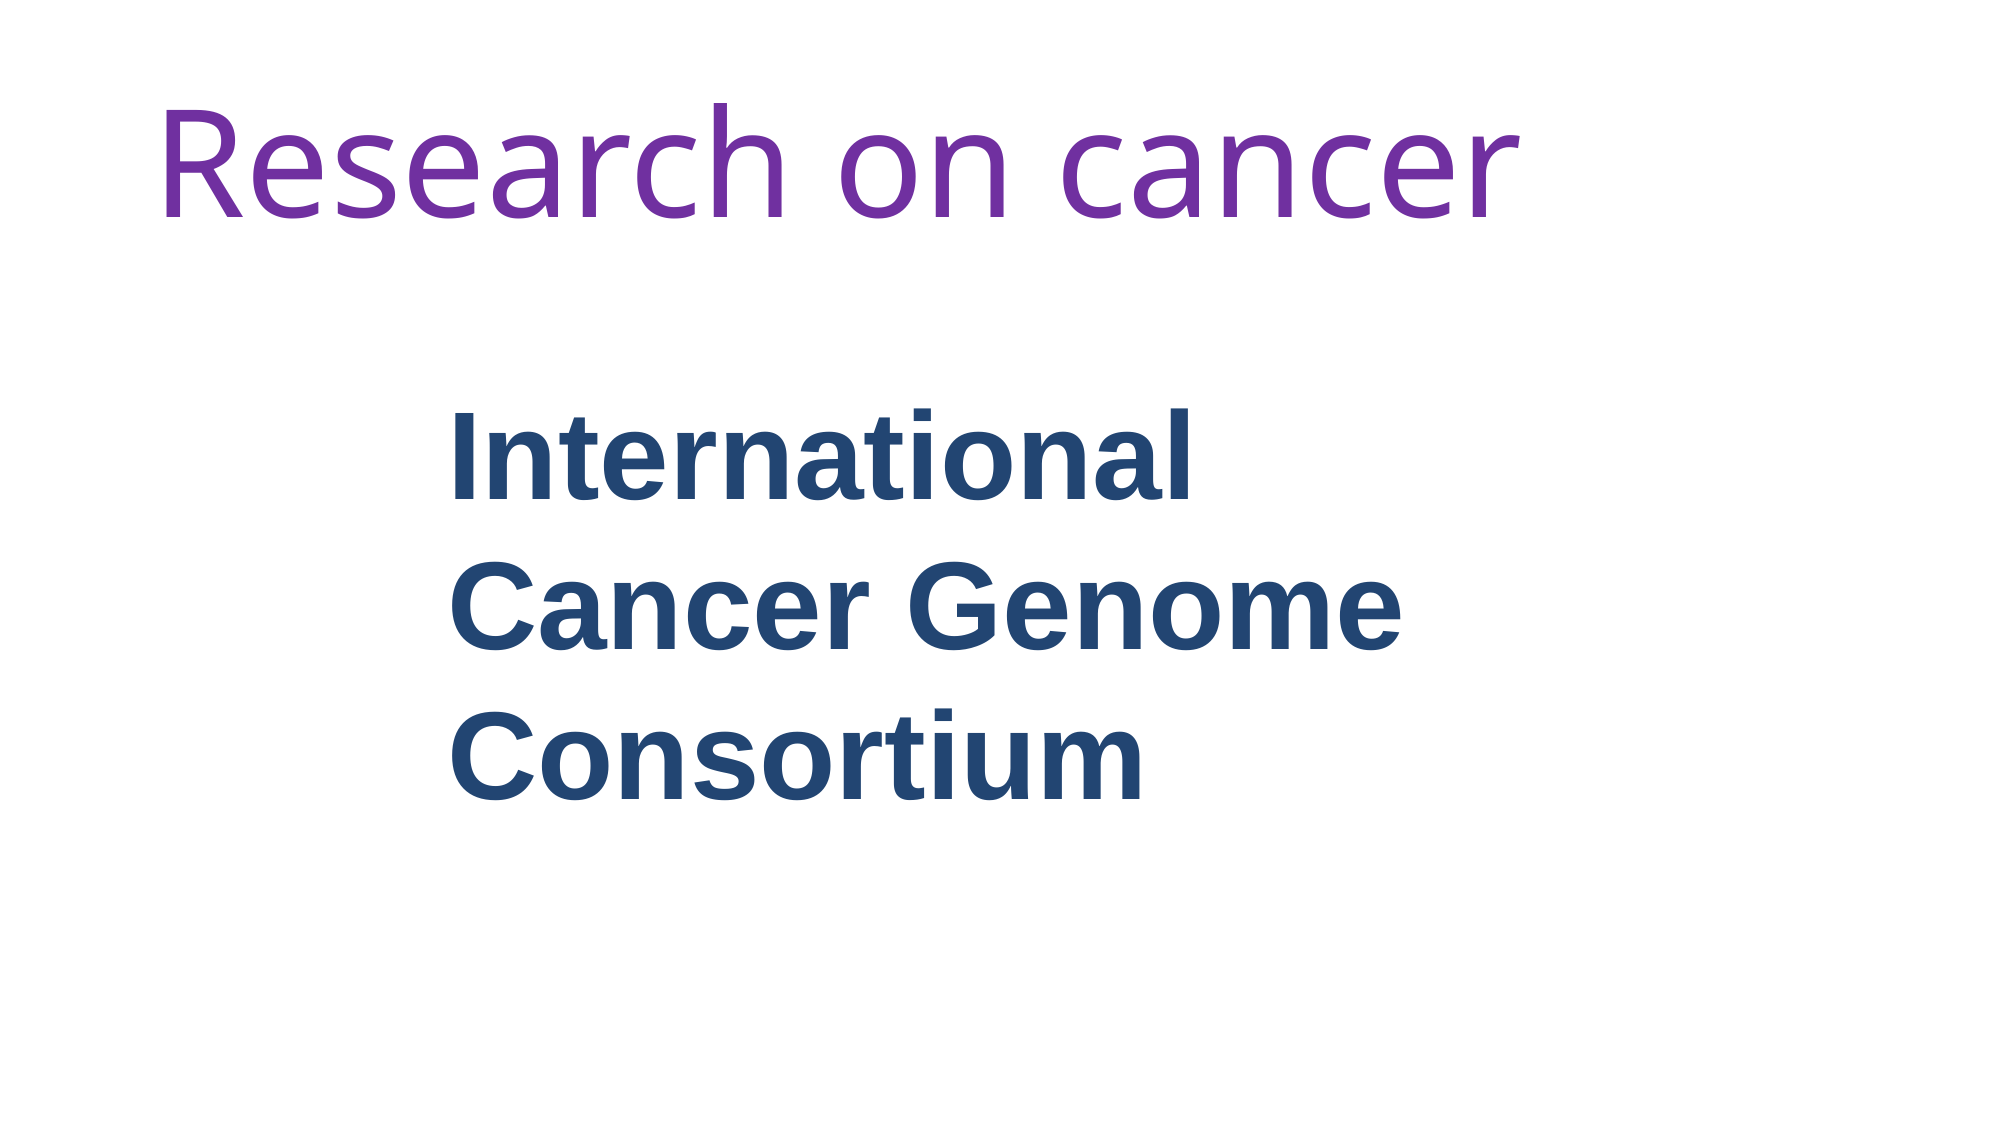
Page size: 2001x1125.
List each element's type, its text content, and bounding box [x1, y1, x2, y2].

text_box International Cancer Genome Consortium [432, 332, 1433, 833]
title Research on cancer [137, 59, 1863, 278]
